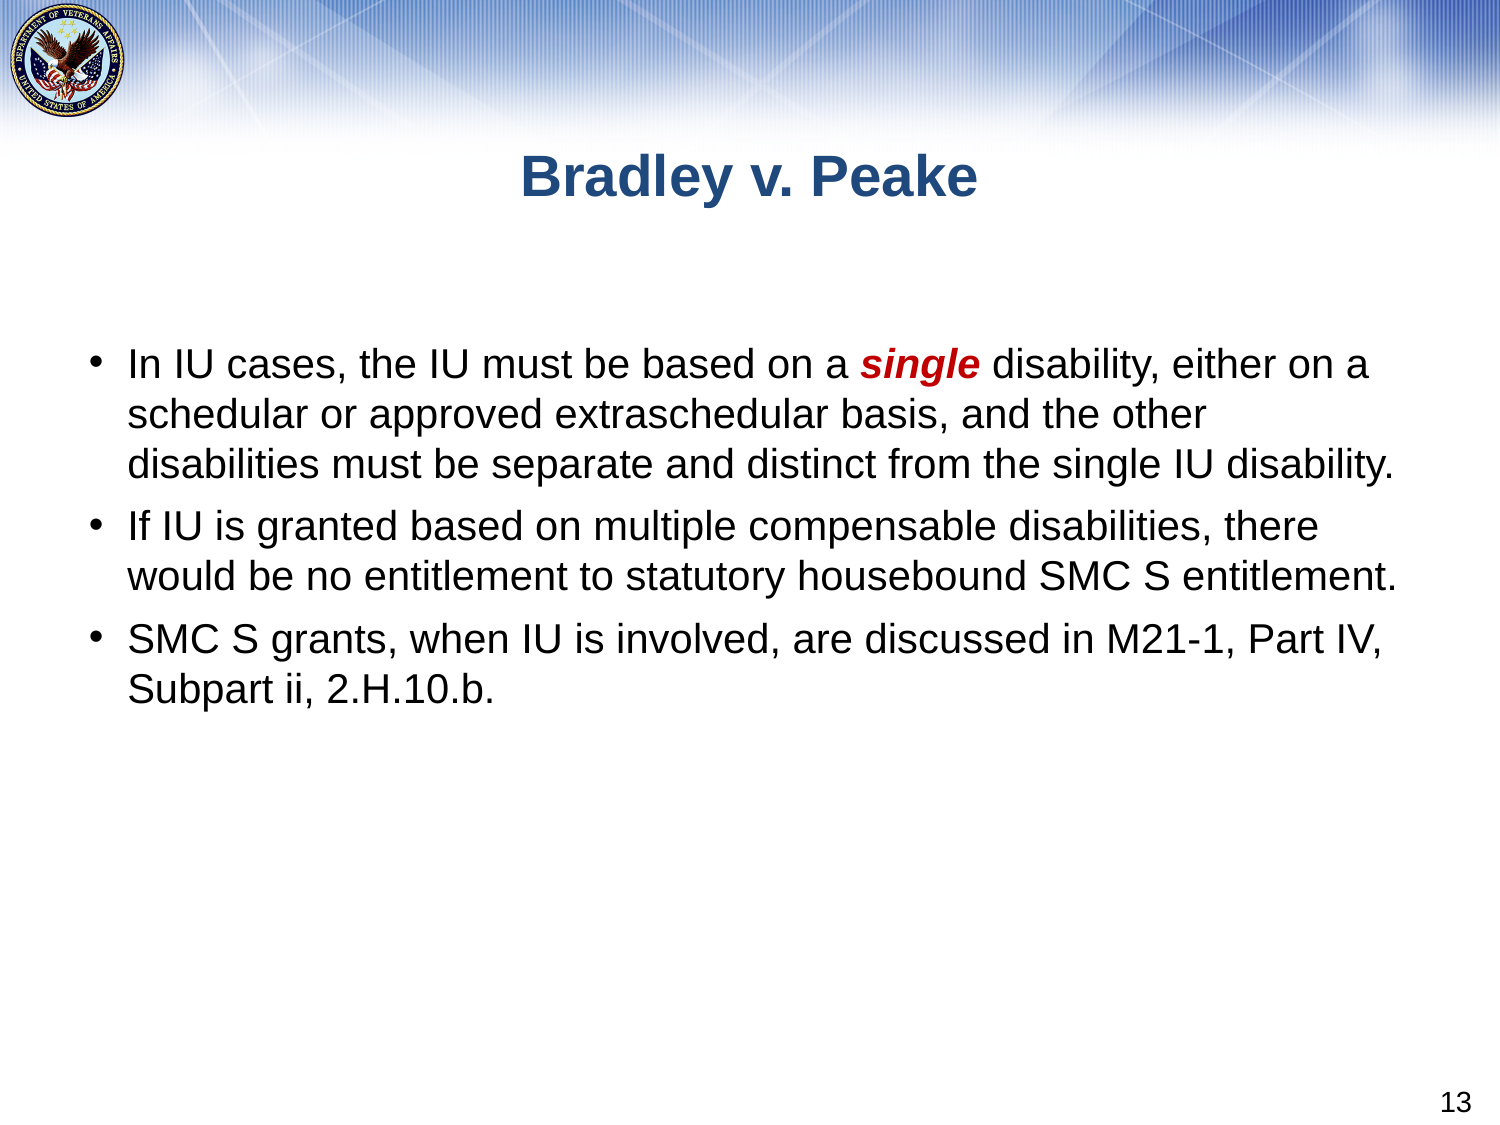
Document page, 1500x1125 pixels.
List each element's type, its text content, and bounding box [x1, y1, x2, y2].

title Bradley v. Peake [0, 130, 1500, 309]
slide_number 13 [1136, 1083, 1487, 1125]
picture [0, 0, 1500, 130]
picture [0, 309, 1500, 1062]
text_box In IU cases, the IU must be based on a single disability, either on a schedular or approved extraschedular basis, and the other disabilities must be separate and distinct from the single IU disability. If IU is granted based on multiple compensable disabilities, there would be no entitlement to statutory housebound SMC S entitlement. SMC S grants, when IU is involved, are discussed in M21-1, Part IV, Subpart ii, 2.H.10.b. [74, 329, 1426, 719]
